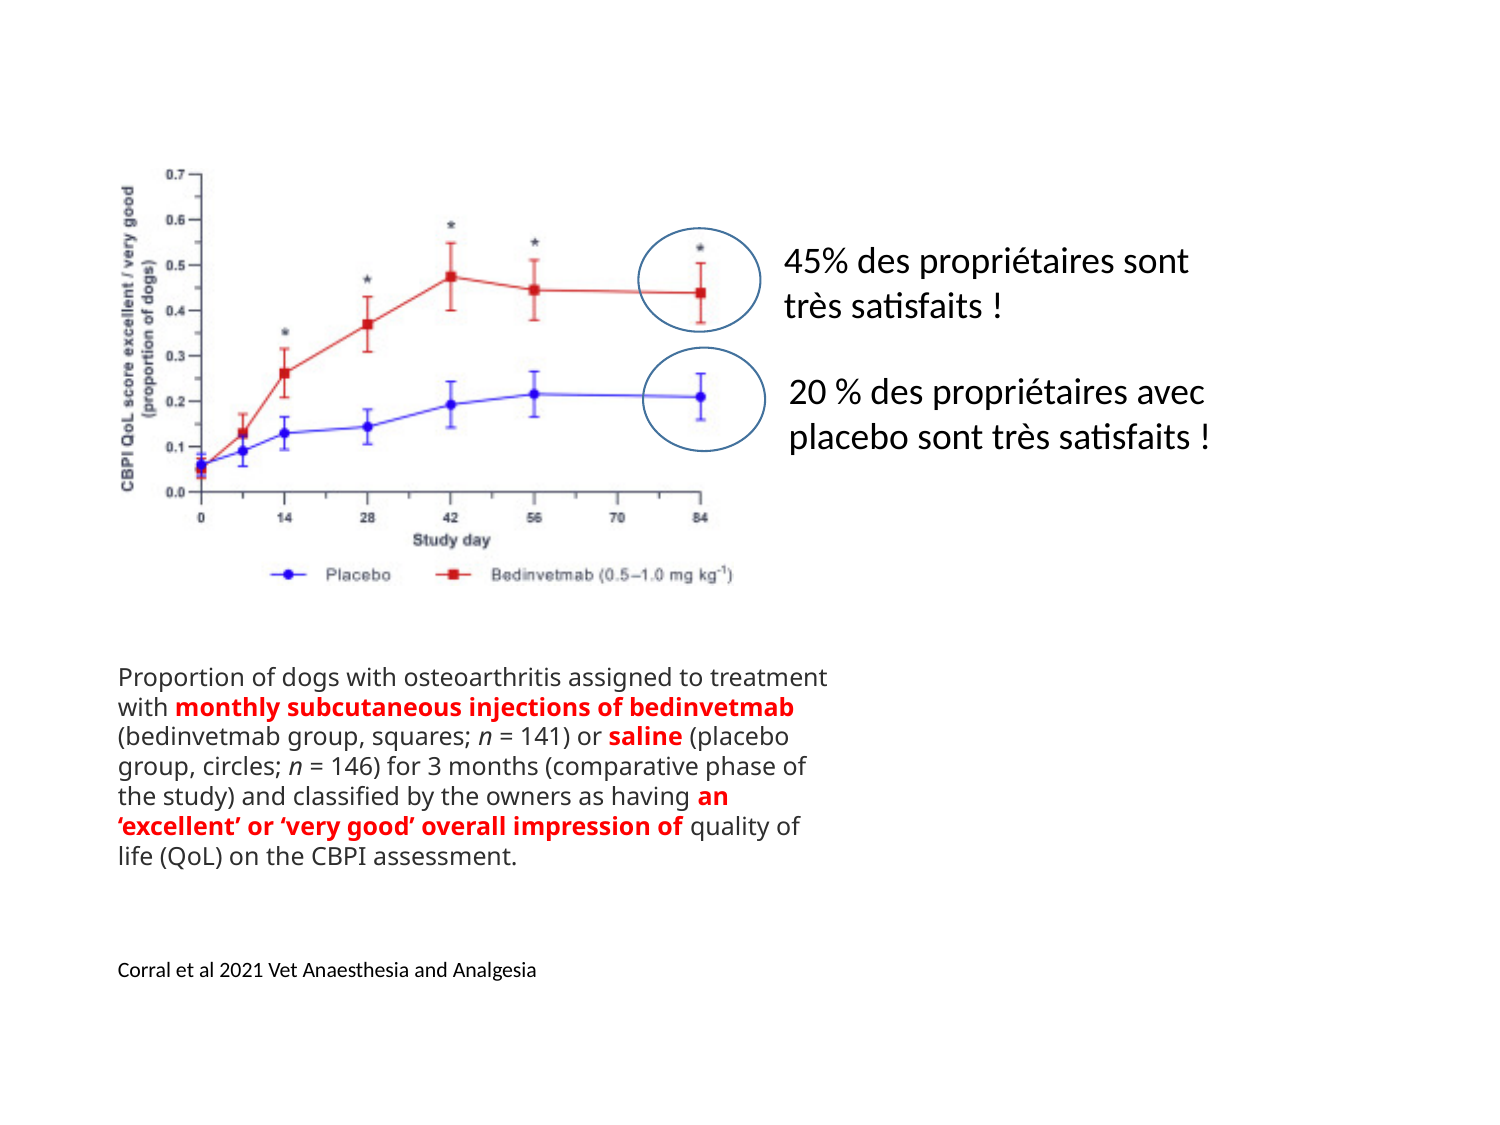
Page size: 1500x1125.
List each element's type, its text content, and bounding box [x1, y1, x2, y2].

picture [120, 168, 734, 586]
text_box 20 % des propriétaires avec placebo sont très satisfaits ! [773, 359, 1256, 465]
text_box Proportion of dogs with osteoarthritis assigned to treatment with monthly subcutaneous injections of bedinvetmab (bedinvetmab group, squares; n = 141) or saline (placebo group, circles; n = 146) for 3 months (comparative phase of the study) and classified by the owners as having an ‘excellent’ or ‘very good’ overall impression of quality of life (QoL) on the CBPI assessment. [103, 653, 853, 878]
text_box [734, 353, 767, 446]
text_box [734, 236, 762, 324]
text_box Corral et al 2021 Vet Anaesthesia and Analgesia [103, 948, 648, 990]
text_box 45% des propriétaires sont très satisfaits ! [769, 228, 1251, 333]
